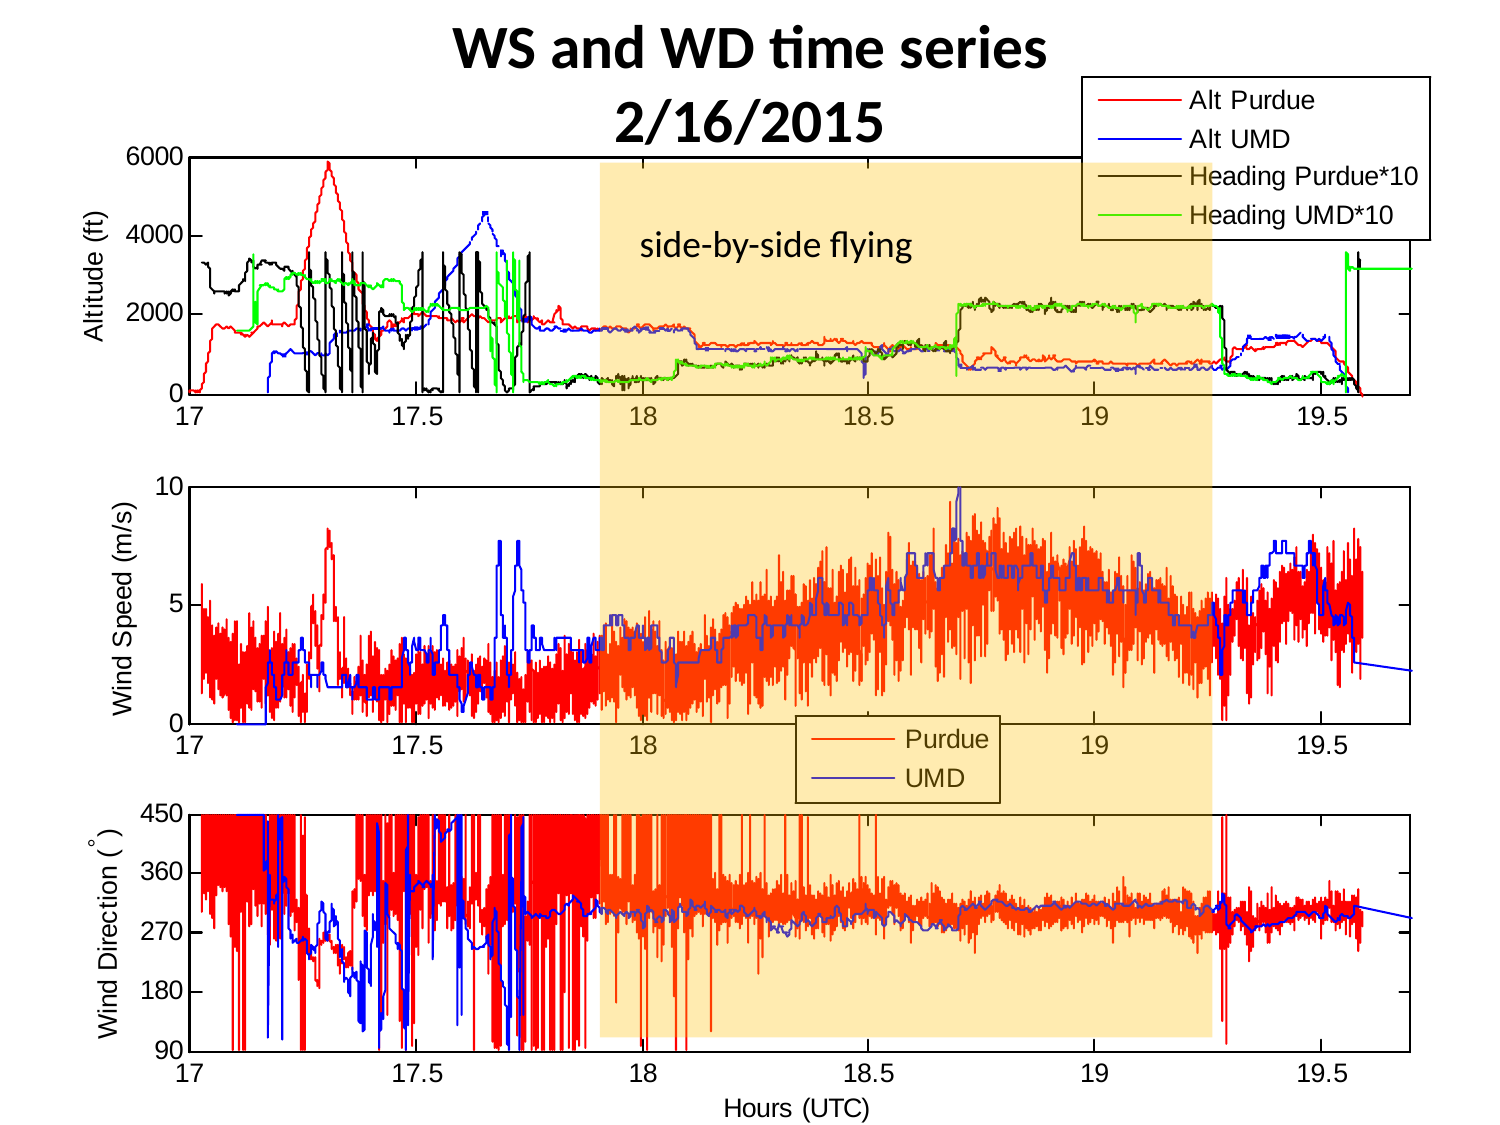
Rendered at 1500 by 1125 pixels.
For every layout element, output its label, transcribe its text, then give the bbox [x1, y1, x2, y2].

title WS and WD time series 2/16/2015 [0, 0, 1500, 73]
picture [0, 74, 1500, 1125]
